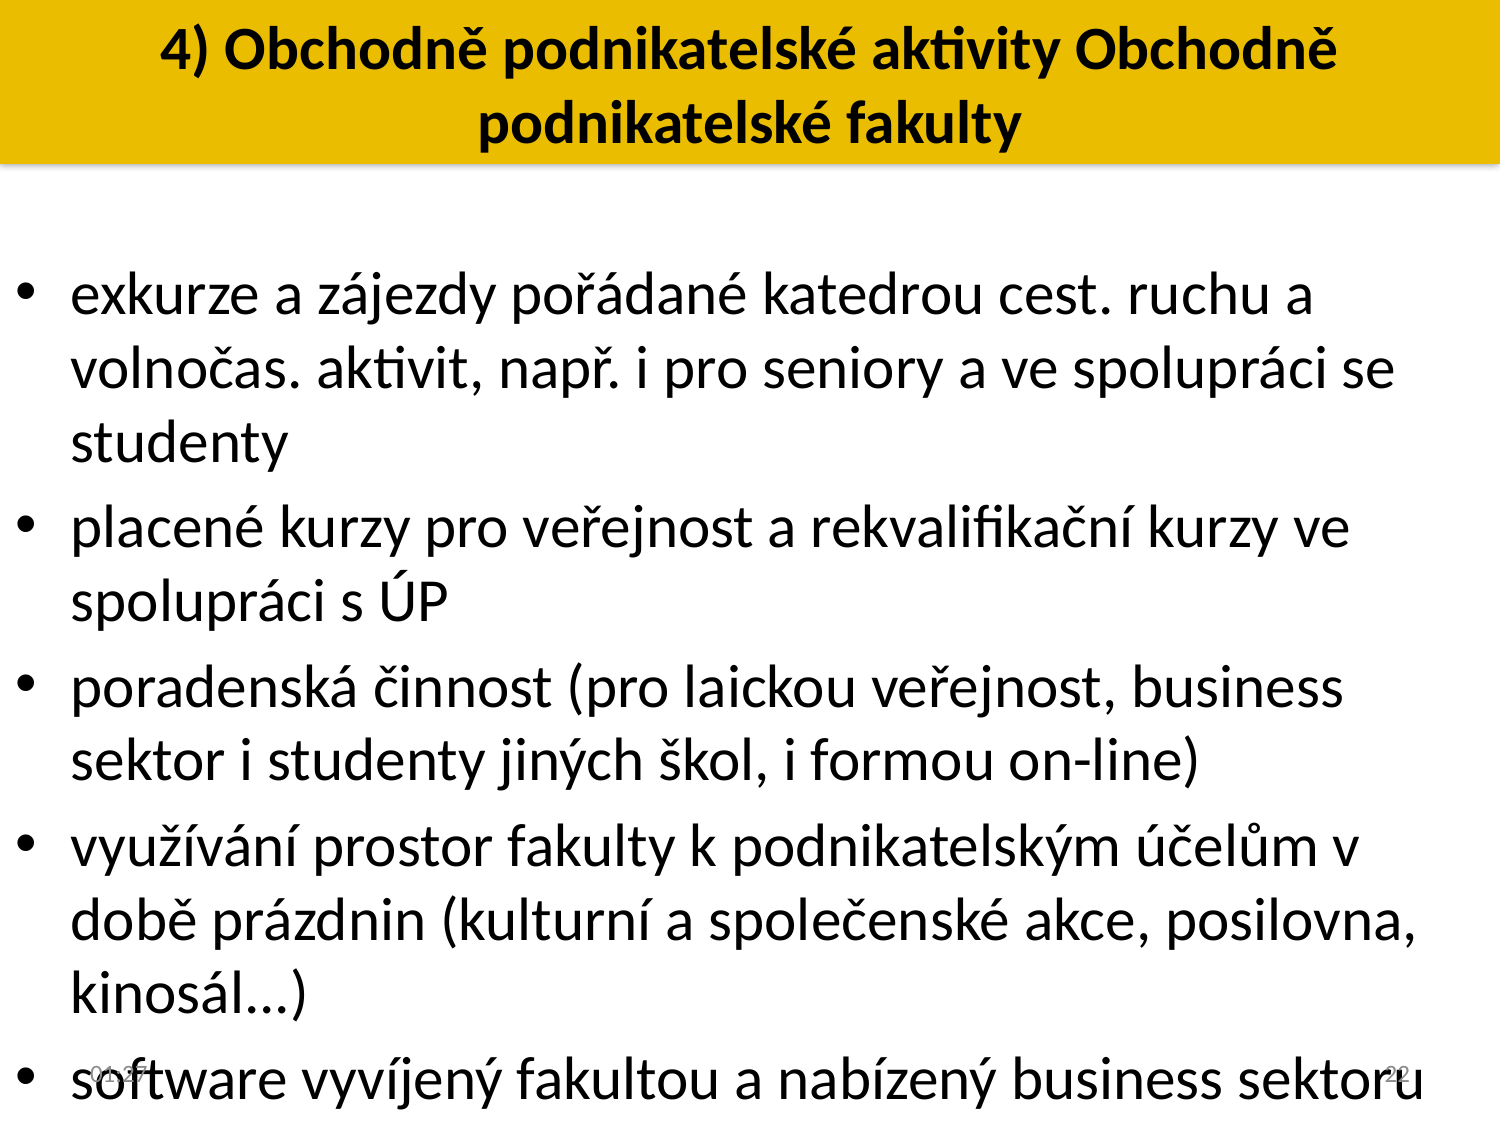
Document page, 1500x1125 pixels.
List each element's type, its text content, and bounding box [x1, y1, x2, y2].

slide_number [75, 1042, 425, 1103]
list exkurze a zájezdy pořádané katedrou cest. ruchu a volnočas. aktivit, např. i pro seniory a ve spolupráci se studenty placené kurzy pro veřejnost a rekvalifikační kurzy ve spolupráci s ÚP poradenská činnost (pro laickou veřejnost, business sektor i studenty jiných škol, i formou on-line) využívání prostor fakulty k podnikatelským účelům v době prázdnin (kulturní a společenské akce, posilovna, kinosál...) software vyvíjený fakultou a nabízený business sektoru [0, 245, 1500, 1125]
text_box 4) Obchodně podnikatelské aktivity Obchodně podnikatelské fakulty [0, 0, 1500, 164]
slide_number 22 [1074, 1042, 1425, 1103]
